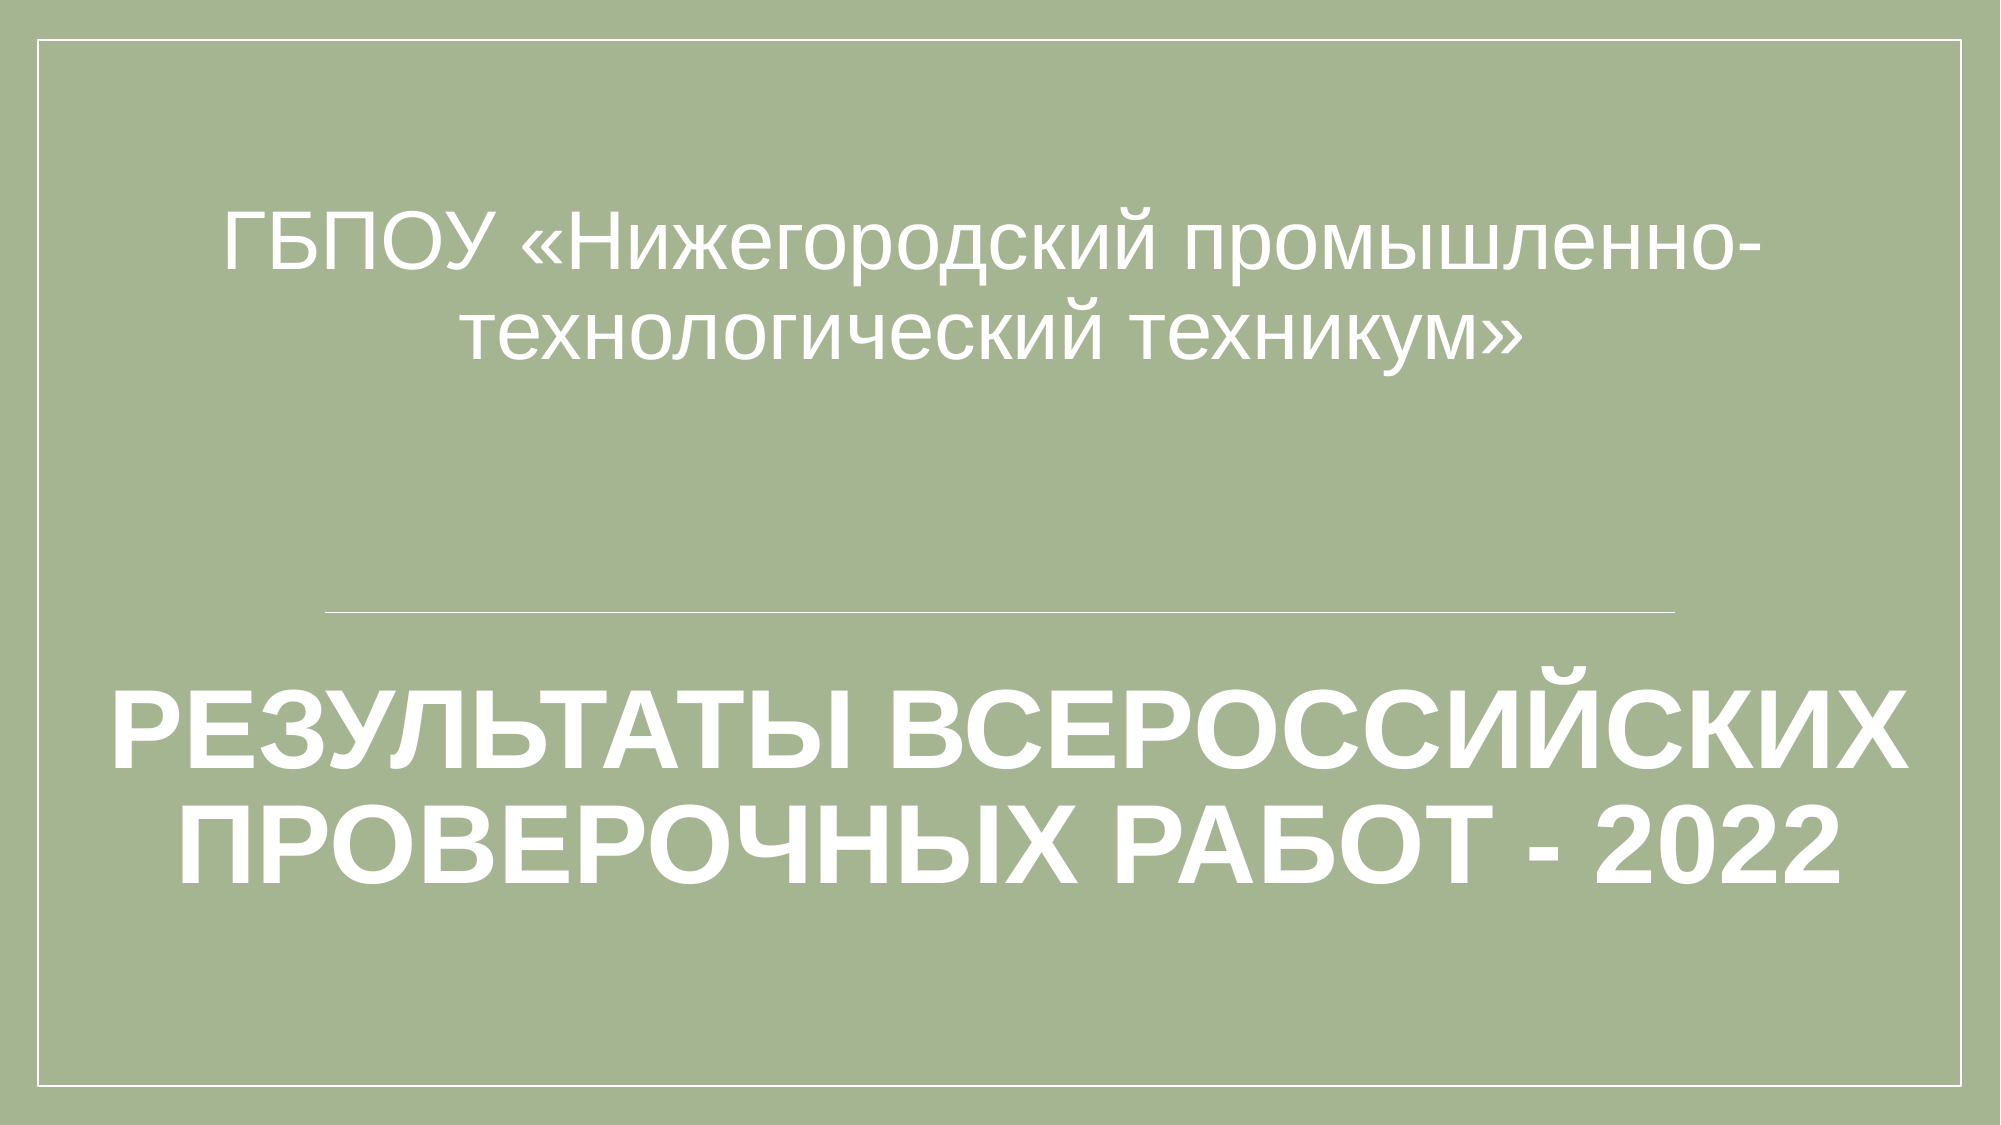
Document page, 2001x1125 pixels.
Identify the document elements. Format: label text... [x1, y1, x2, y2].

title РЕЗУЛЬТАТЫ ВСЕРОССИЙСКИХ ПРОВЕРОЧНЫХ РАБОТ - 2022 [34, 667, 1986, 914]
subtitle ГБПОУ «Нижегородский промышленно-технологический техникум» [0, 190, 1986, 667]
